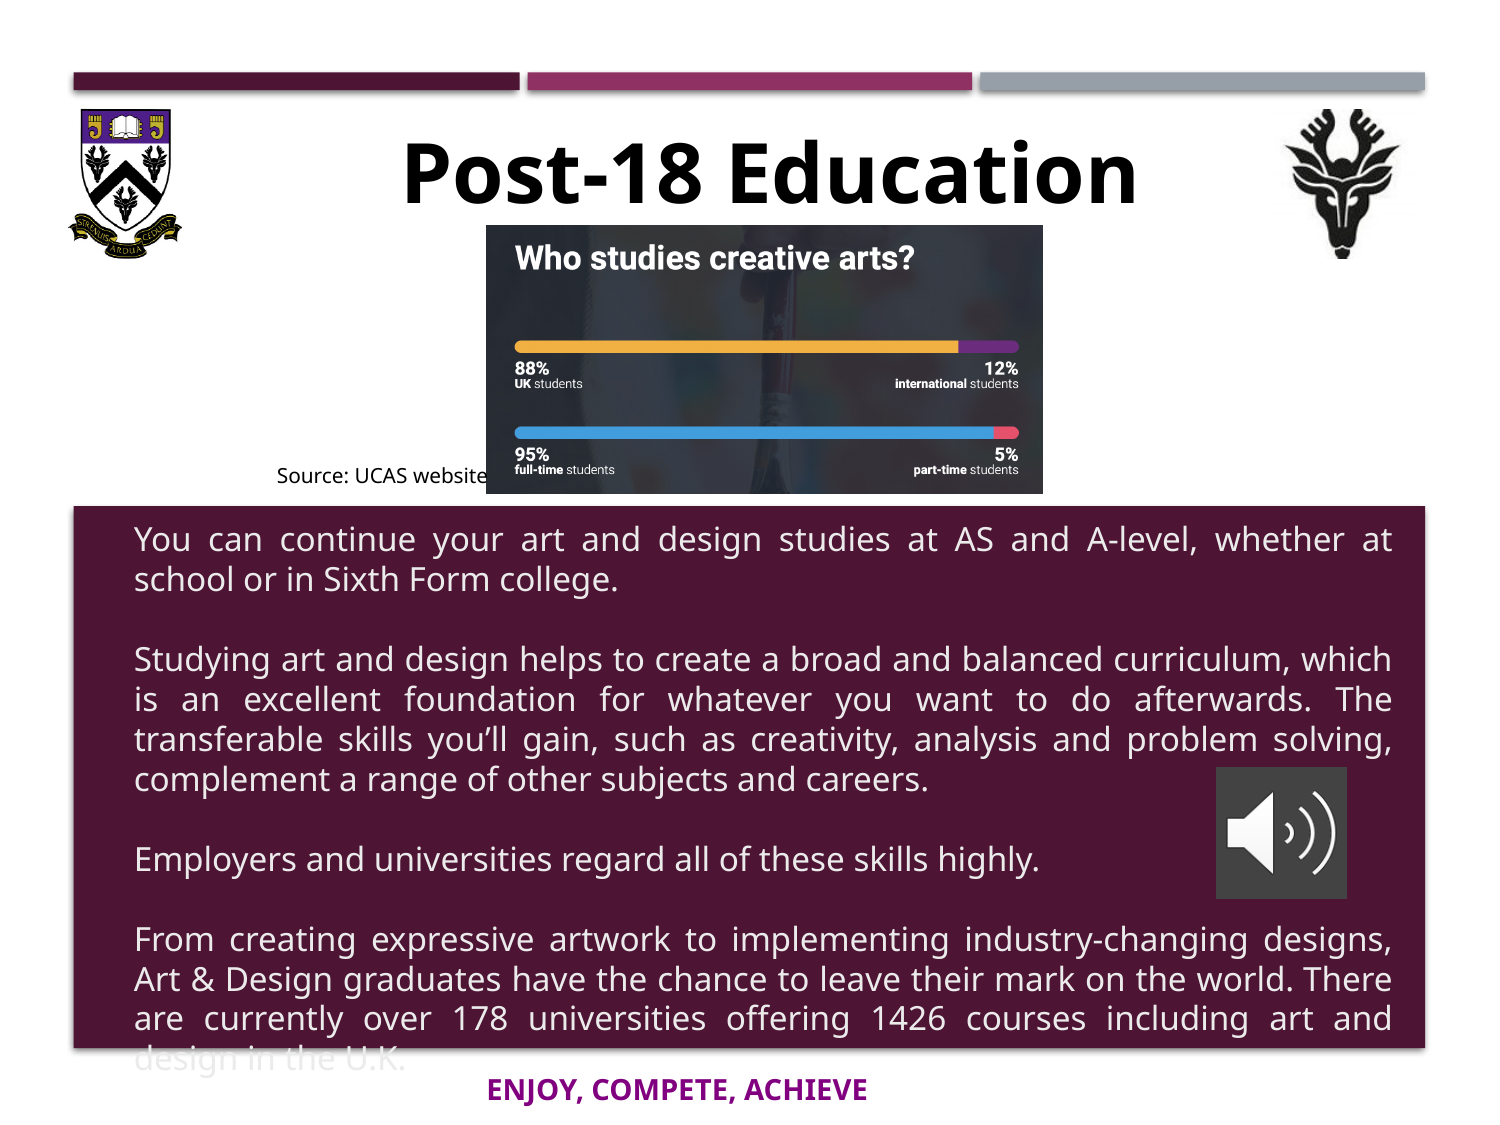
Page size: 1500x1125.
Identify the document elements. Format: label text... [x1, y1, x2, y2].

text_box Post-18 Education [337, 113, 1205, 274]
picture [1214, 765, 1349, 901]
picture [68, 108, 182, 260]
picture [485, 224, 1043, 494]
text_box You can continue your art and design studies at AS and A-level, whether at school or in Sixth Form college. Studying art and design helps to create a broad and balanced curriculum, which is an excellent foundation for whatever you want to do afterwards. The transferable skills you’ll gain, such as creativity, analysis and problem solving, complement a range of other subjects and careers. Employers and universities regard all of these skills highly. From creating expressive artwork to implementing industry-changing designs, Art & Design graduates have the chance to leave their mark on the world. There are currently over 178 universities offering 1426 courses including art and design in the U.K. [118, 471, 1410, 1125]
picture [1270, 108, 1415, 260]
text_box Source: UCAS website [261, 455, 479, 495]
